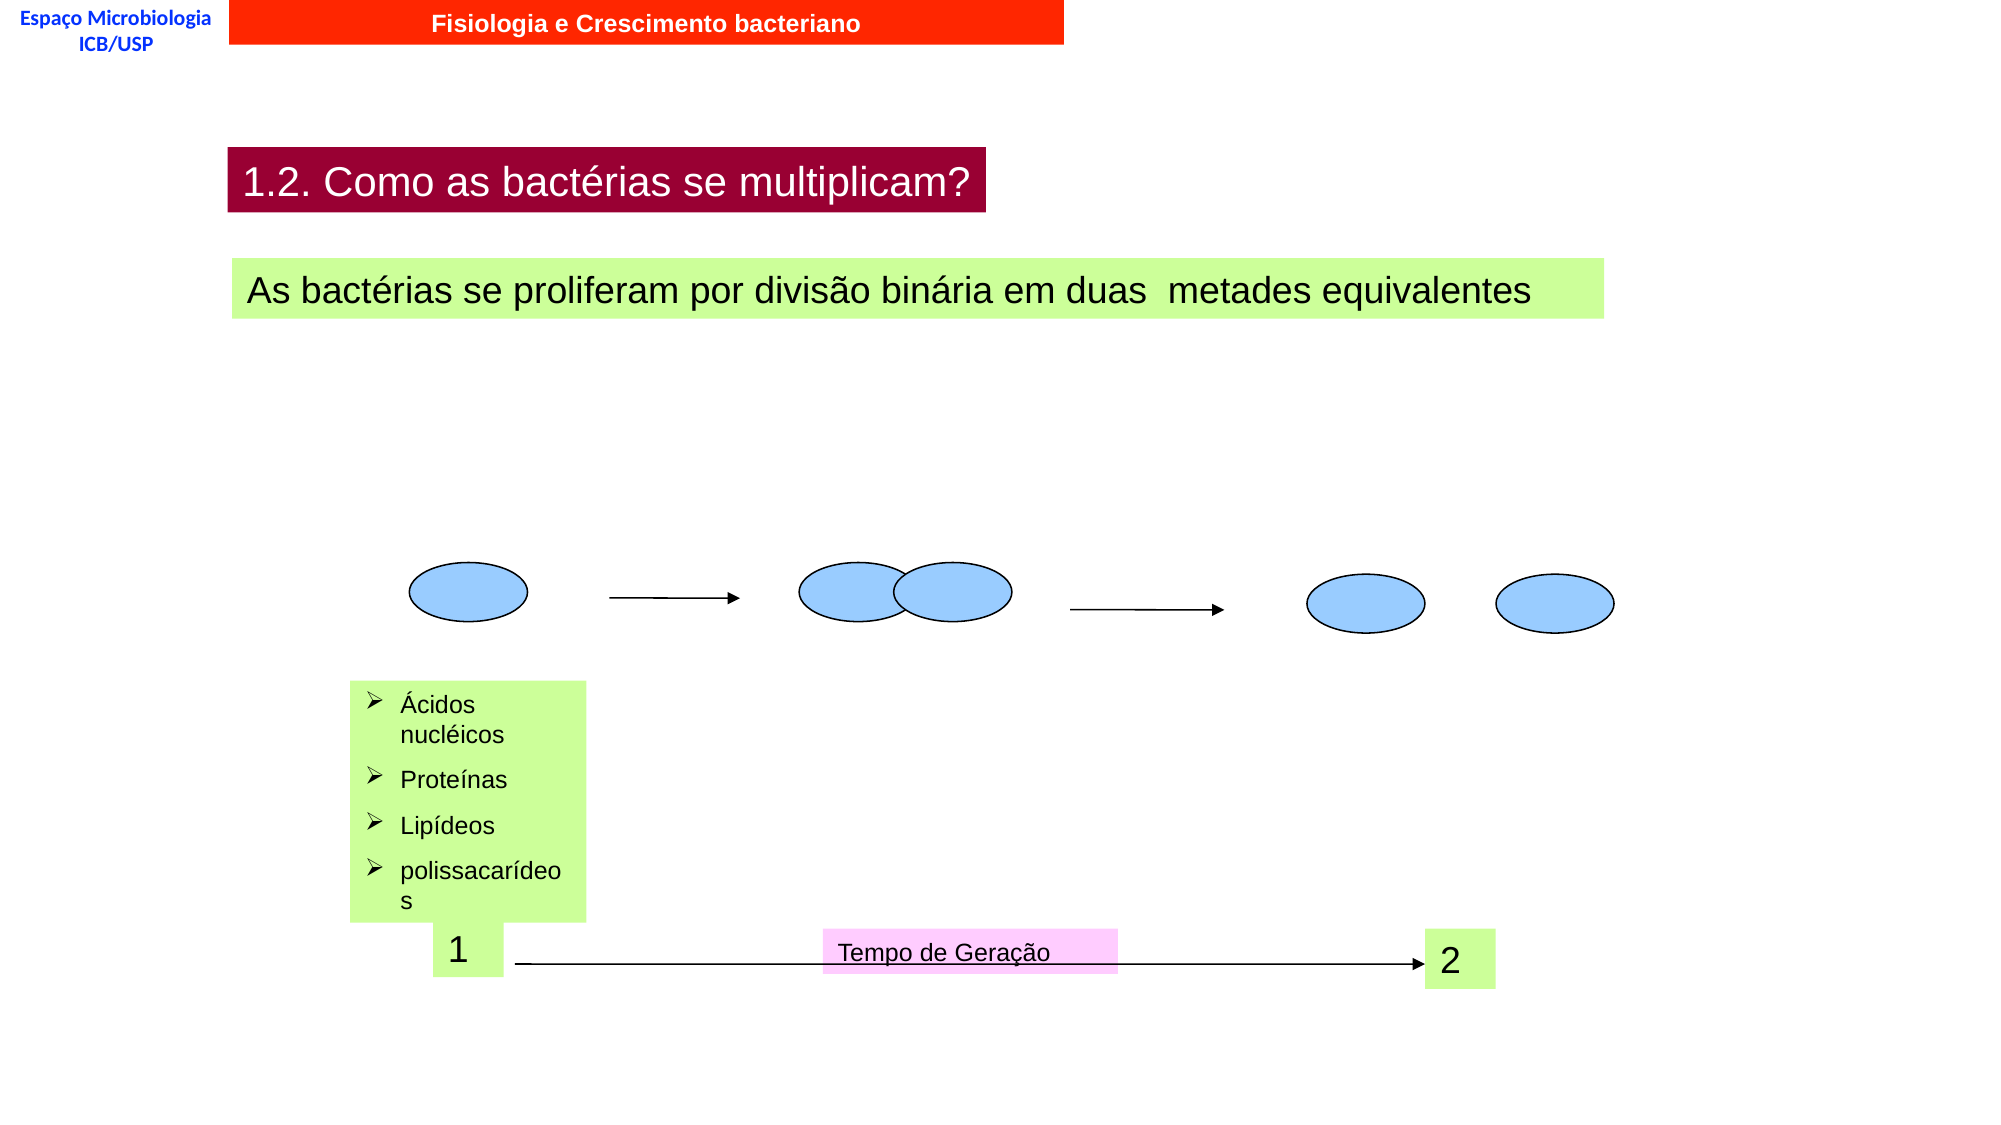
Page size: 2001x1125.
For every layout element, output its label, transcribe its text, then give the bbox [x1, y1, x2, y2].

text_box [432, 916, 1496, 990]
text_box Espaço Microbiologia ICB/USP [0, 0, 232, 64]
text_box [893, 562, 1012, 622]
text_box [409, 562, 528, 622]
text_box As bactérias se proliferam por divisão binária em duas metades equivalentes [232, 258, 1605, 319]
text_box [610, 591, 741, 605]
text_box [799, 562, 905, 622]
text_box [1070, 603, 1225, 617]
text_box Ácidos nucléicos Proteínas Lipídeos polissacarídeos [350, 680, 587, 923]
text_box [1306, 574, 1615, 634]
text_box 1.2. Como as bactérias se multiplicam? [227, 147, 986, 213]
text_box Fisiologia e Crescimento bacteriano [229, 0, 1064, 45]
